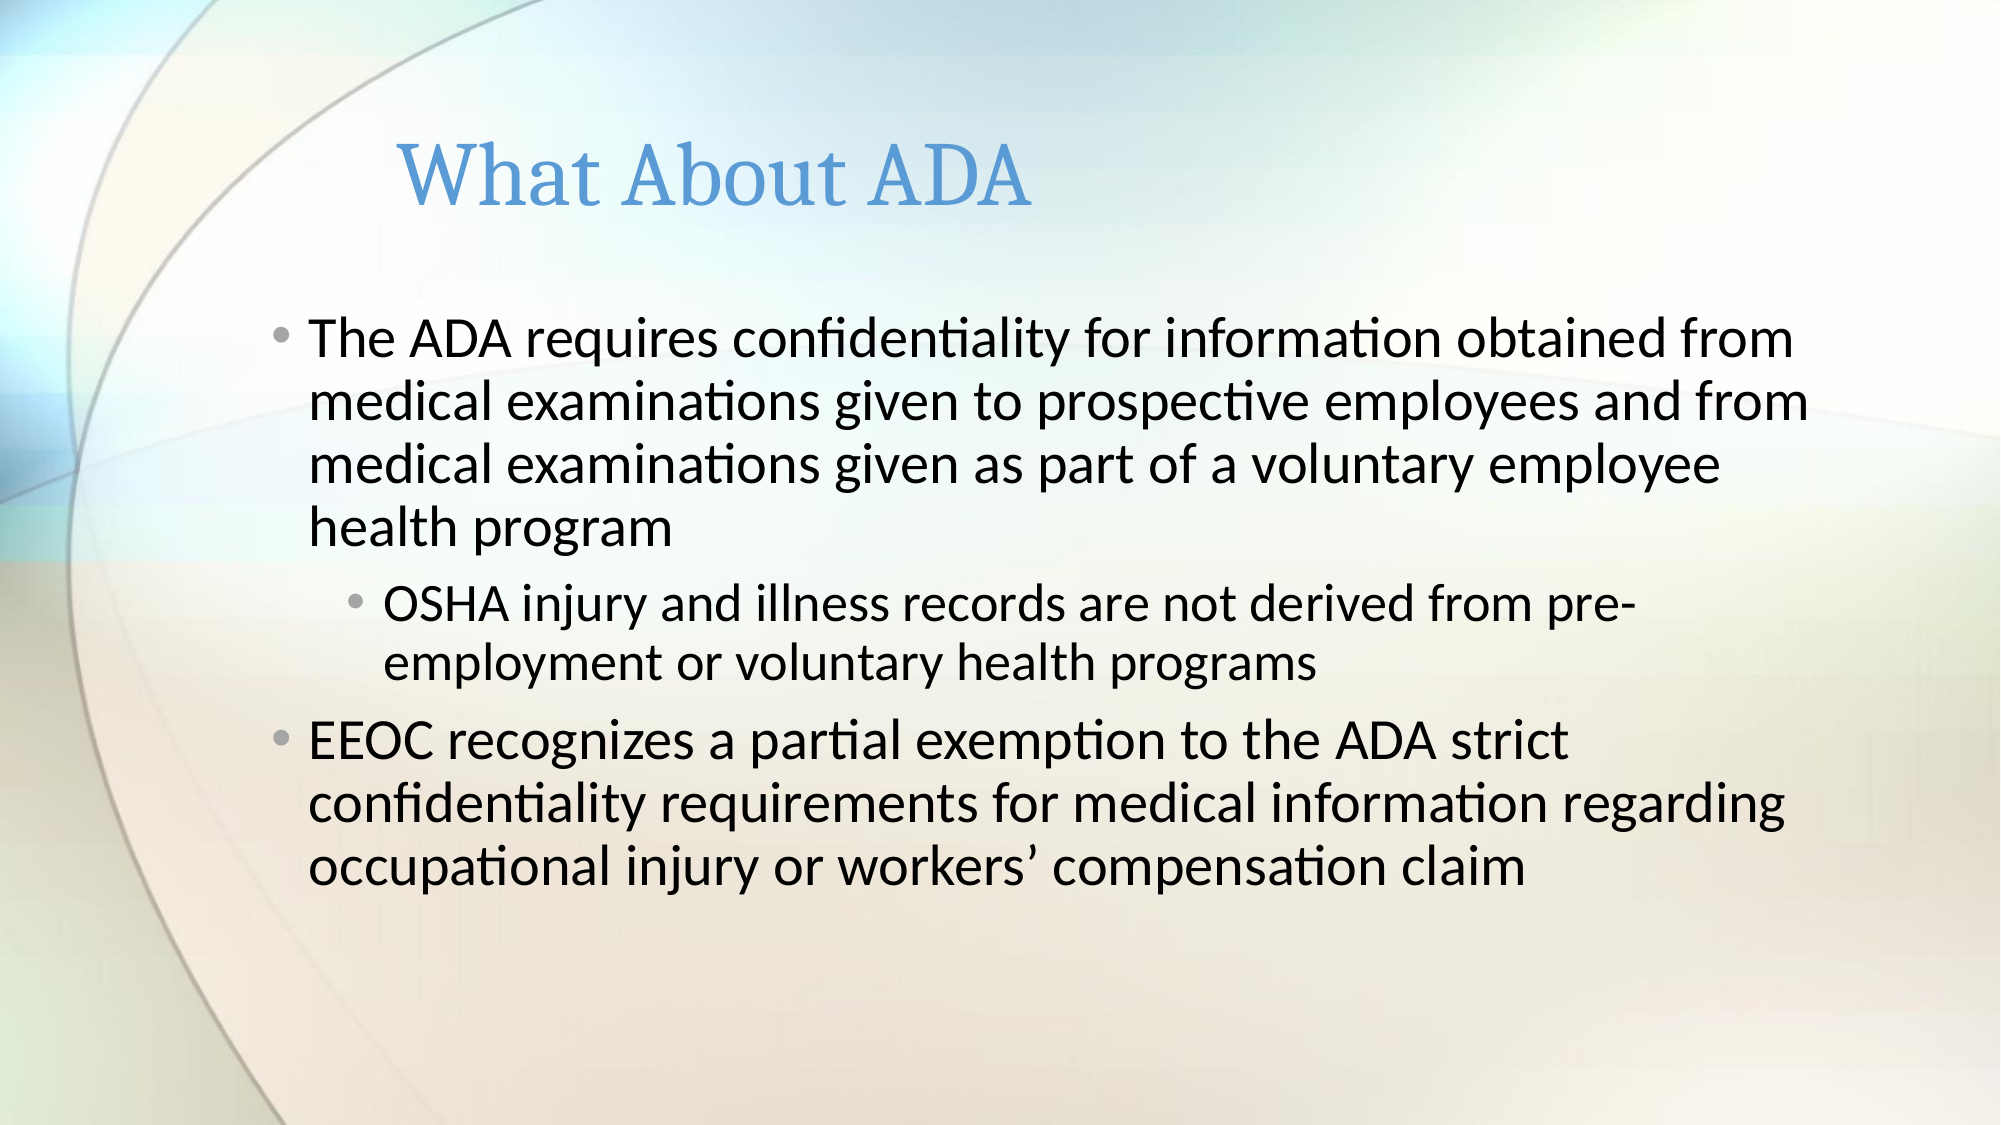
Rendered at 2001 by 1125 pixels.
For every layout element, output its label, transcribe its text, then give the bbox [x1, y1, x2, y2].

picture [0, 0, 2001, 1125]
title What About ADA [381, 59, 1863, 278]
list The ADA requires confidentiality for information obtained from medical examinations given to prospective employees and from medical examinations given as part of a voluntary employee health program OSHA injury and illness records are not derived from pre-employment or voluntary health programs EEOC recognizes a partial exemption to the ADA strict confidentiality requirements for medical information regarding occupational injury or workers’ compensation claim [256, 299, 1863, 1014]
